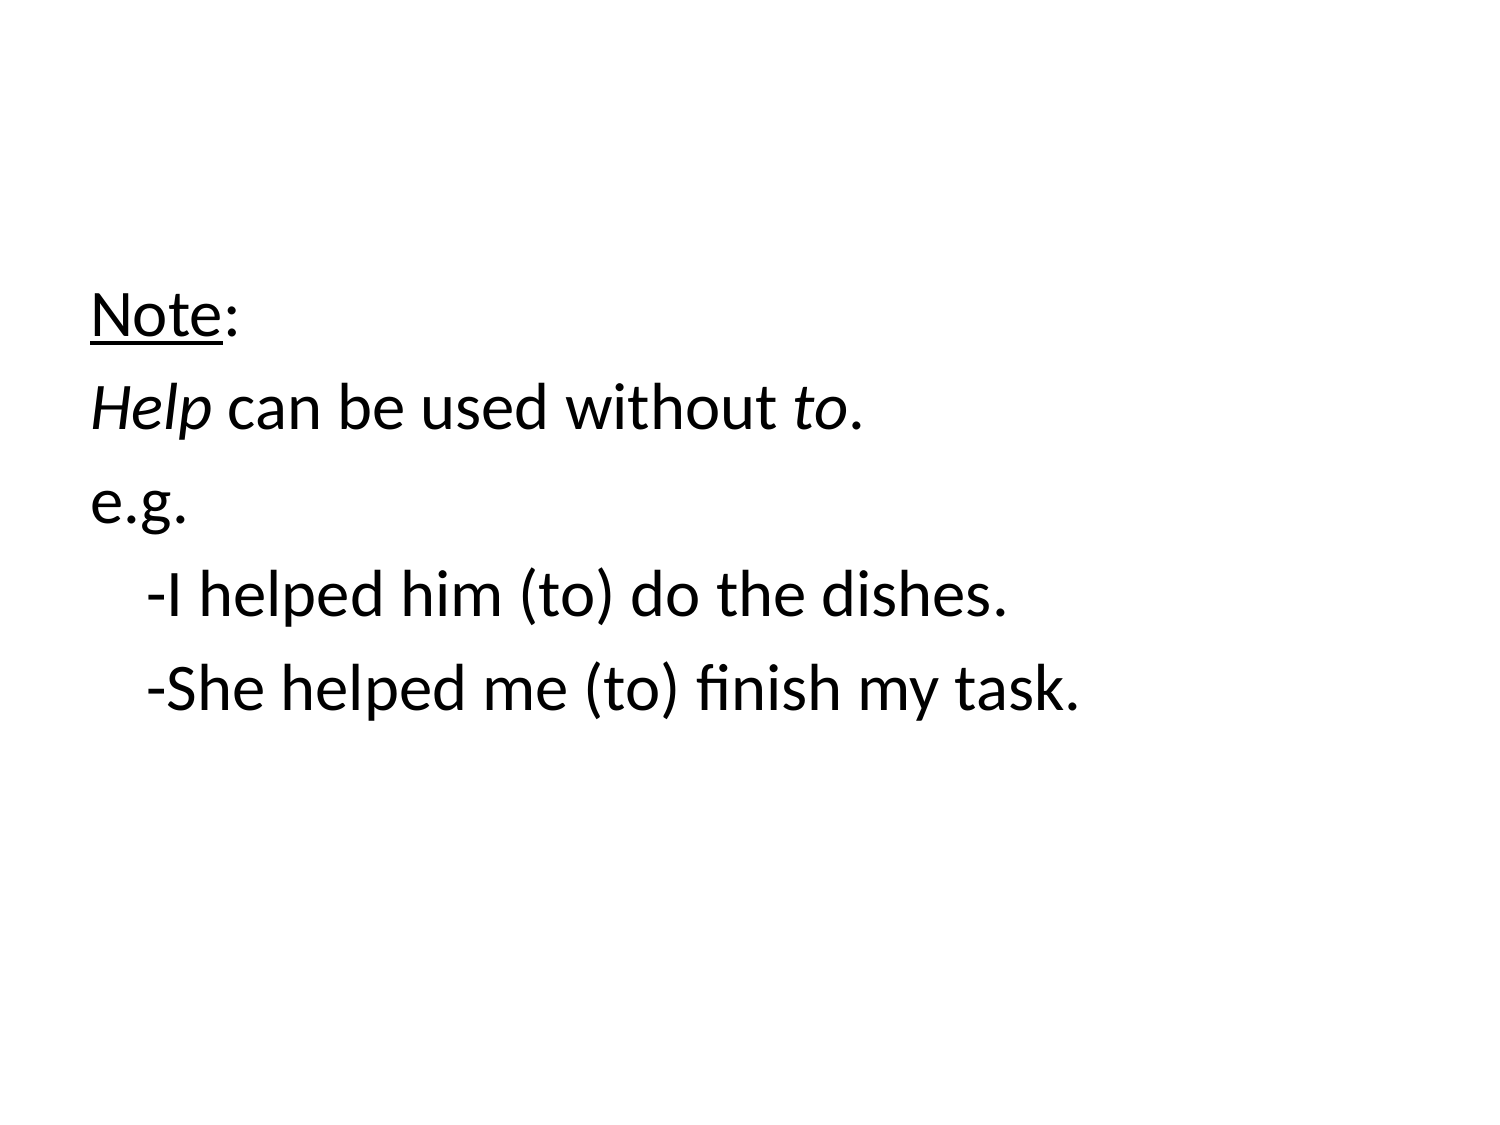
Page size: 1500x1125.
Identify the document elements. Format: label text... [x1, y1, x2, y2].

list Note: Help can be used without to. e.g. -I helped him (to) do the dishes. -She helped me (to) finish my task. [75, 262, 1425, 1005]
